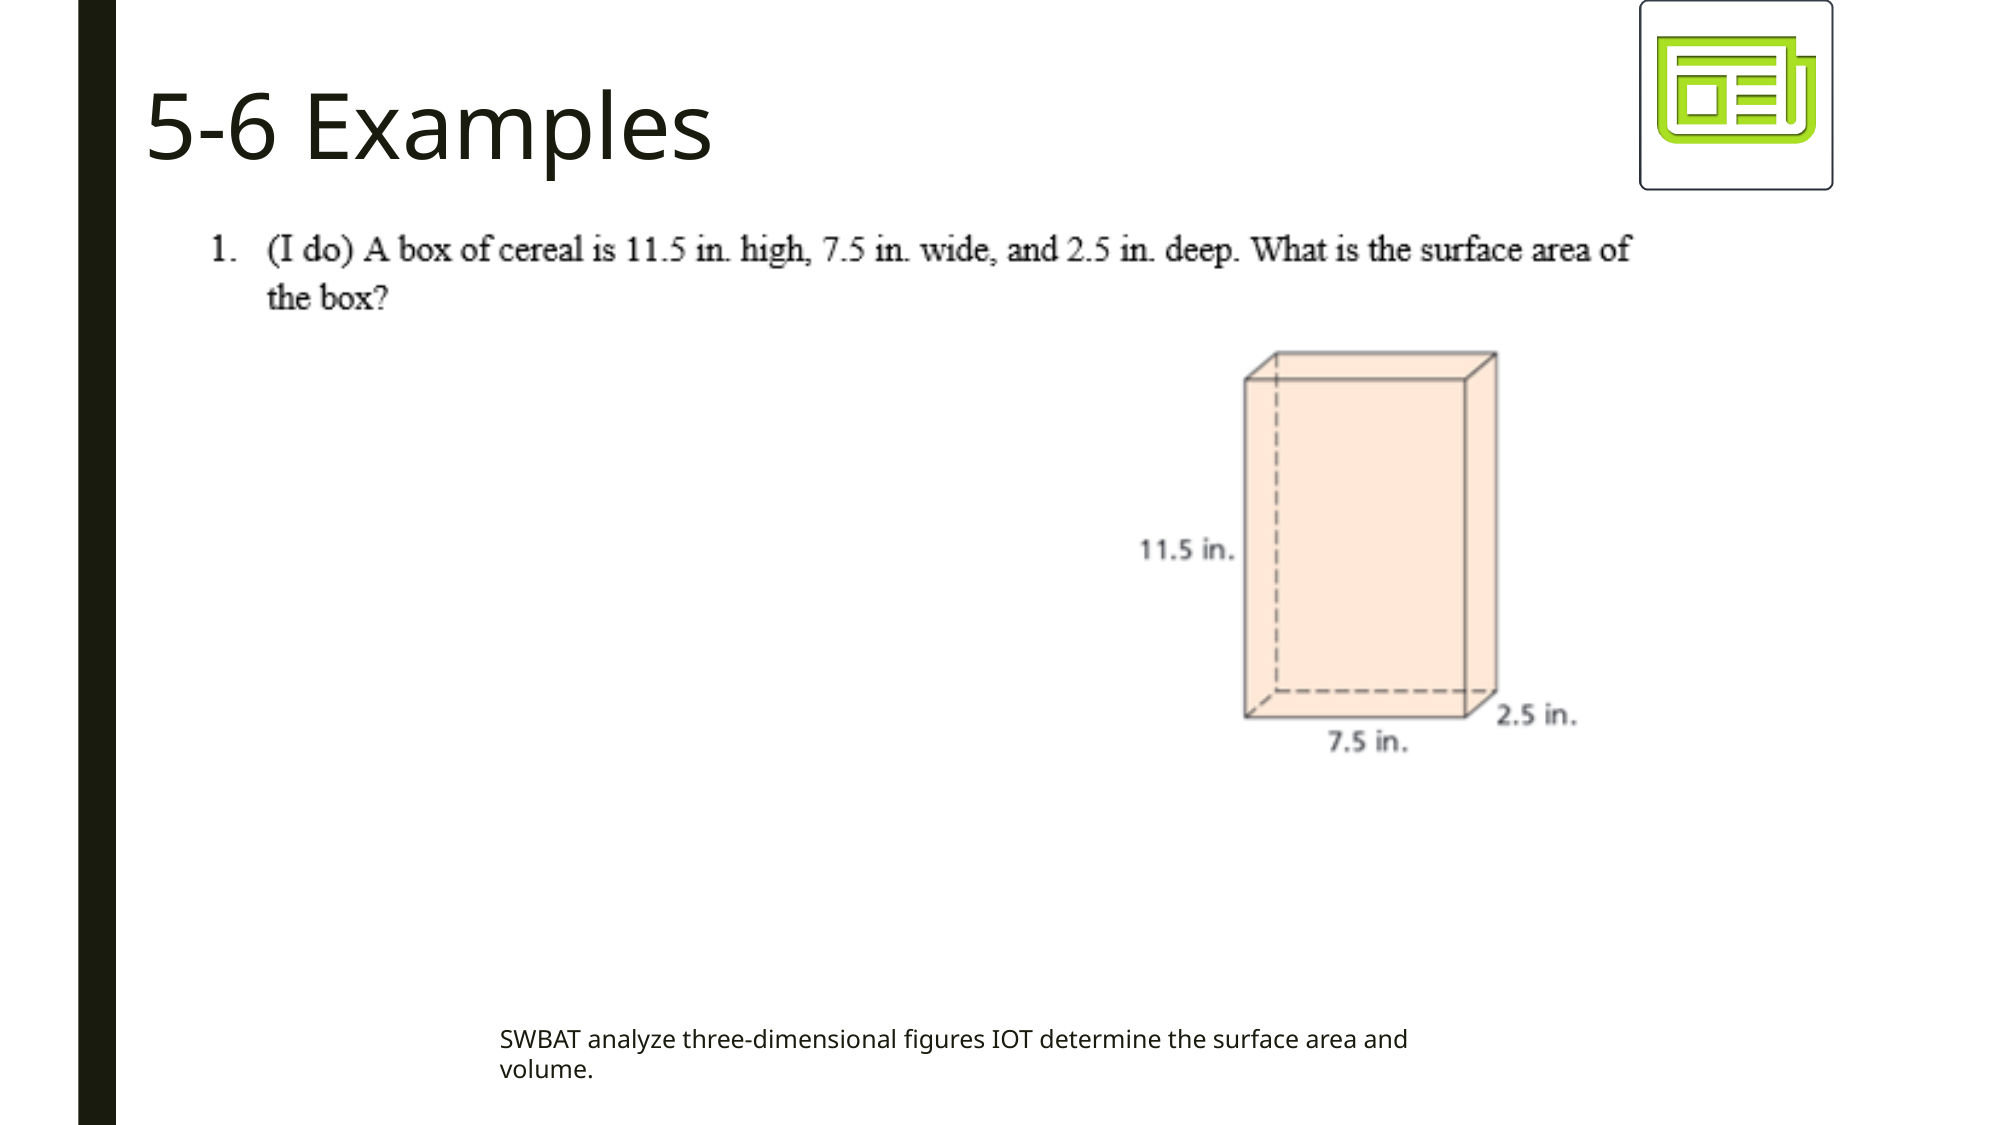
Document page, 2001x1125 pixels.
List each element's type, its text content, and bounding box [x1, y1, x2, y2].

picture [193, 211, 1718, 790]
footer SWBAT analyze three-dimensional figures IOT determine the surface area and volume. [484, 1050, 1516, 1118]
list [1639, 0, 1834, 191]
title 5-6 Examples [106, 74, 1649, 213]
